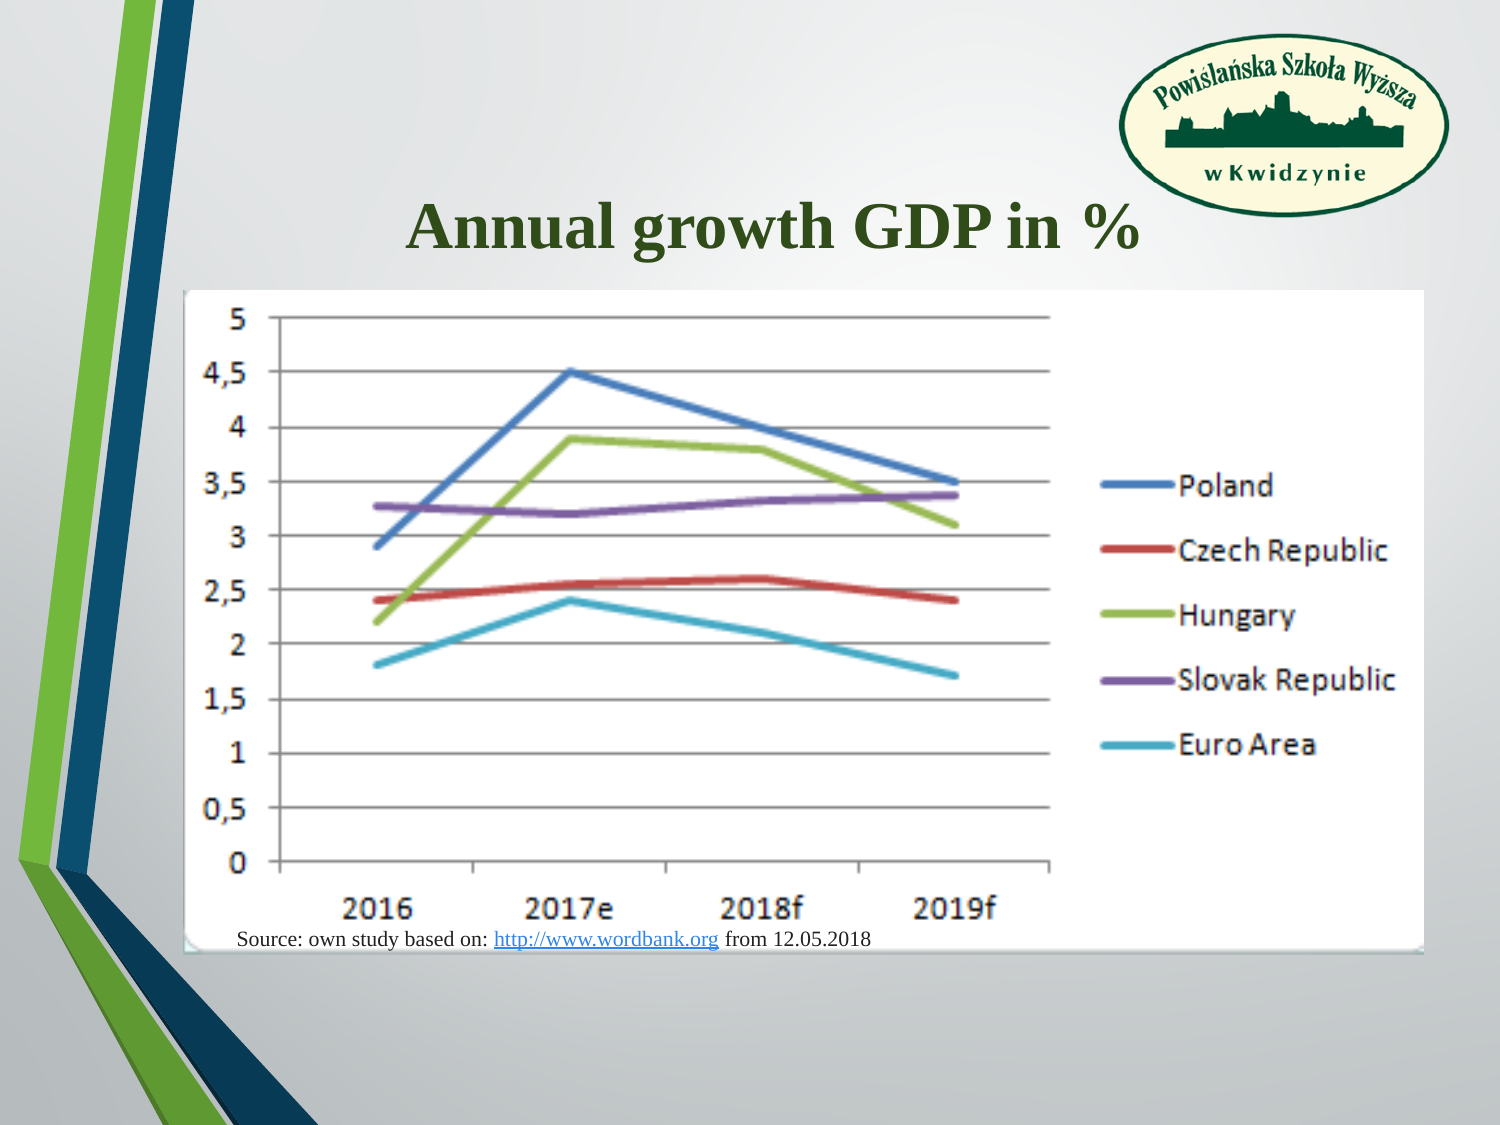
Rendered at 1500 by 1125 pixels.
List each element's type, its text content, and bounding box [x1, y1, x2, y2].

picture [1104, 30, 1464, 222]
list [182, 290, 1424, 956]
title Annual growth GDP in % [159, 78, 1392, 366]
